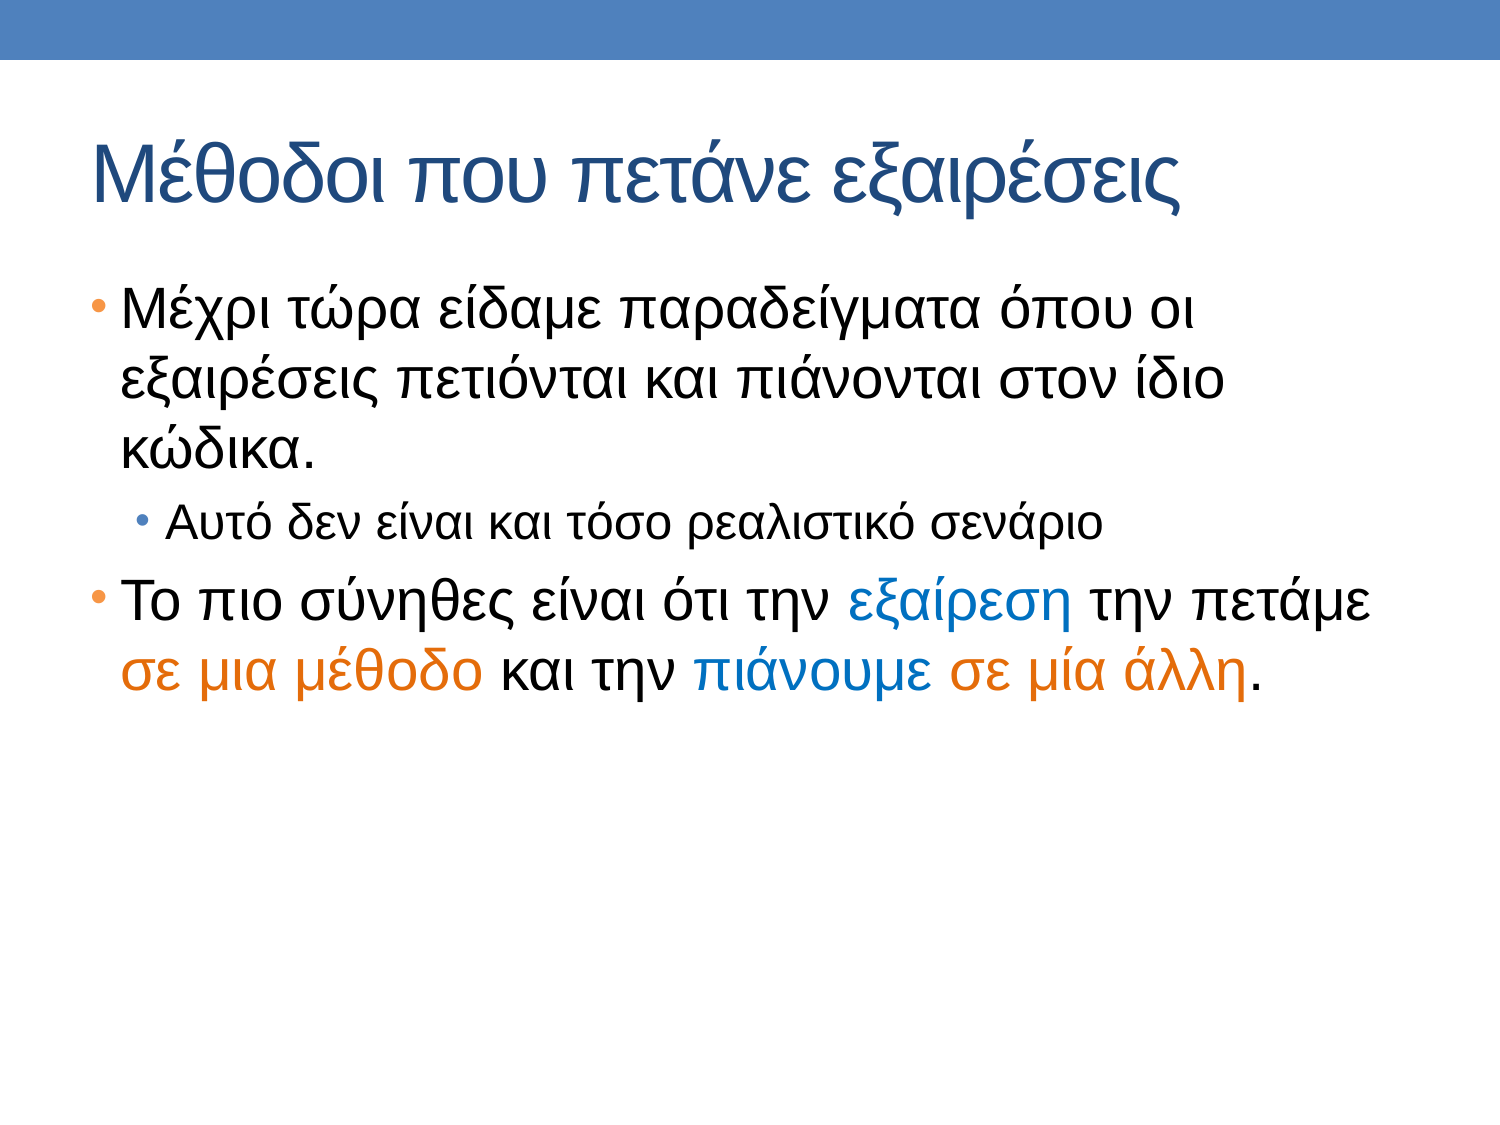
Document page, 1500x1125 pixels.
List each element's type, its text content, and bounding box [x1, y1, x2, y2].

list Μέχρι τώρα είδαμε παραδείγματα όπου οι εξαιρέσεις πετιόνται και πιάνονται στον ίδιο κώδικα. Αυτό δεν είναι και τόσο ρεαλιστικό σενάριο Το πιο σύνηθες είναι ότι την εξαίρεση την πετάμε σε μια μέθοδο και την πιάνουμε σε μία άλλη. [75, 262, 1425, 1063]
title Μέθοδοι που πετάνε εξαιρέσεις [75, 87, 1425, 250]
